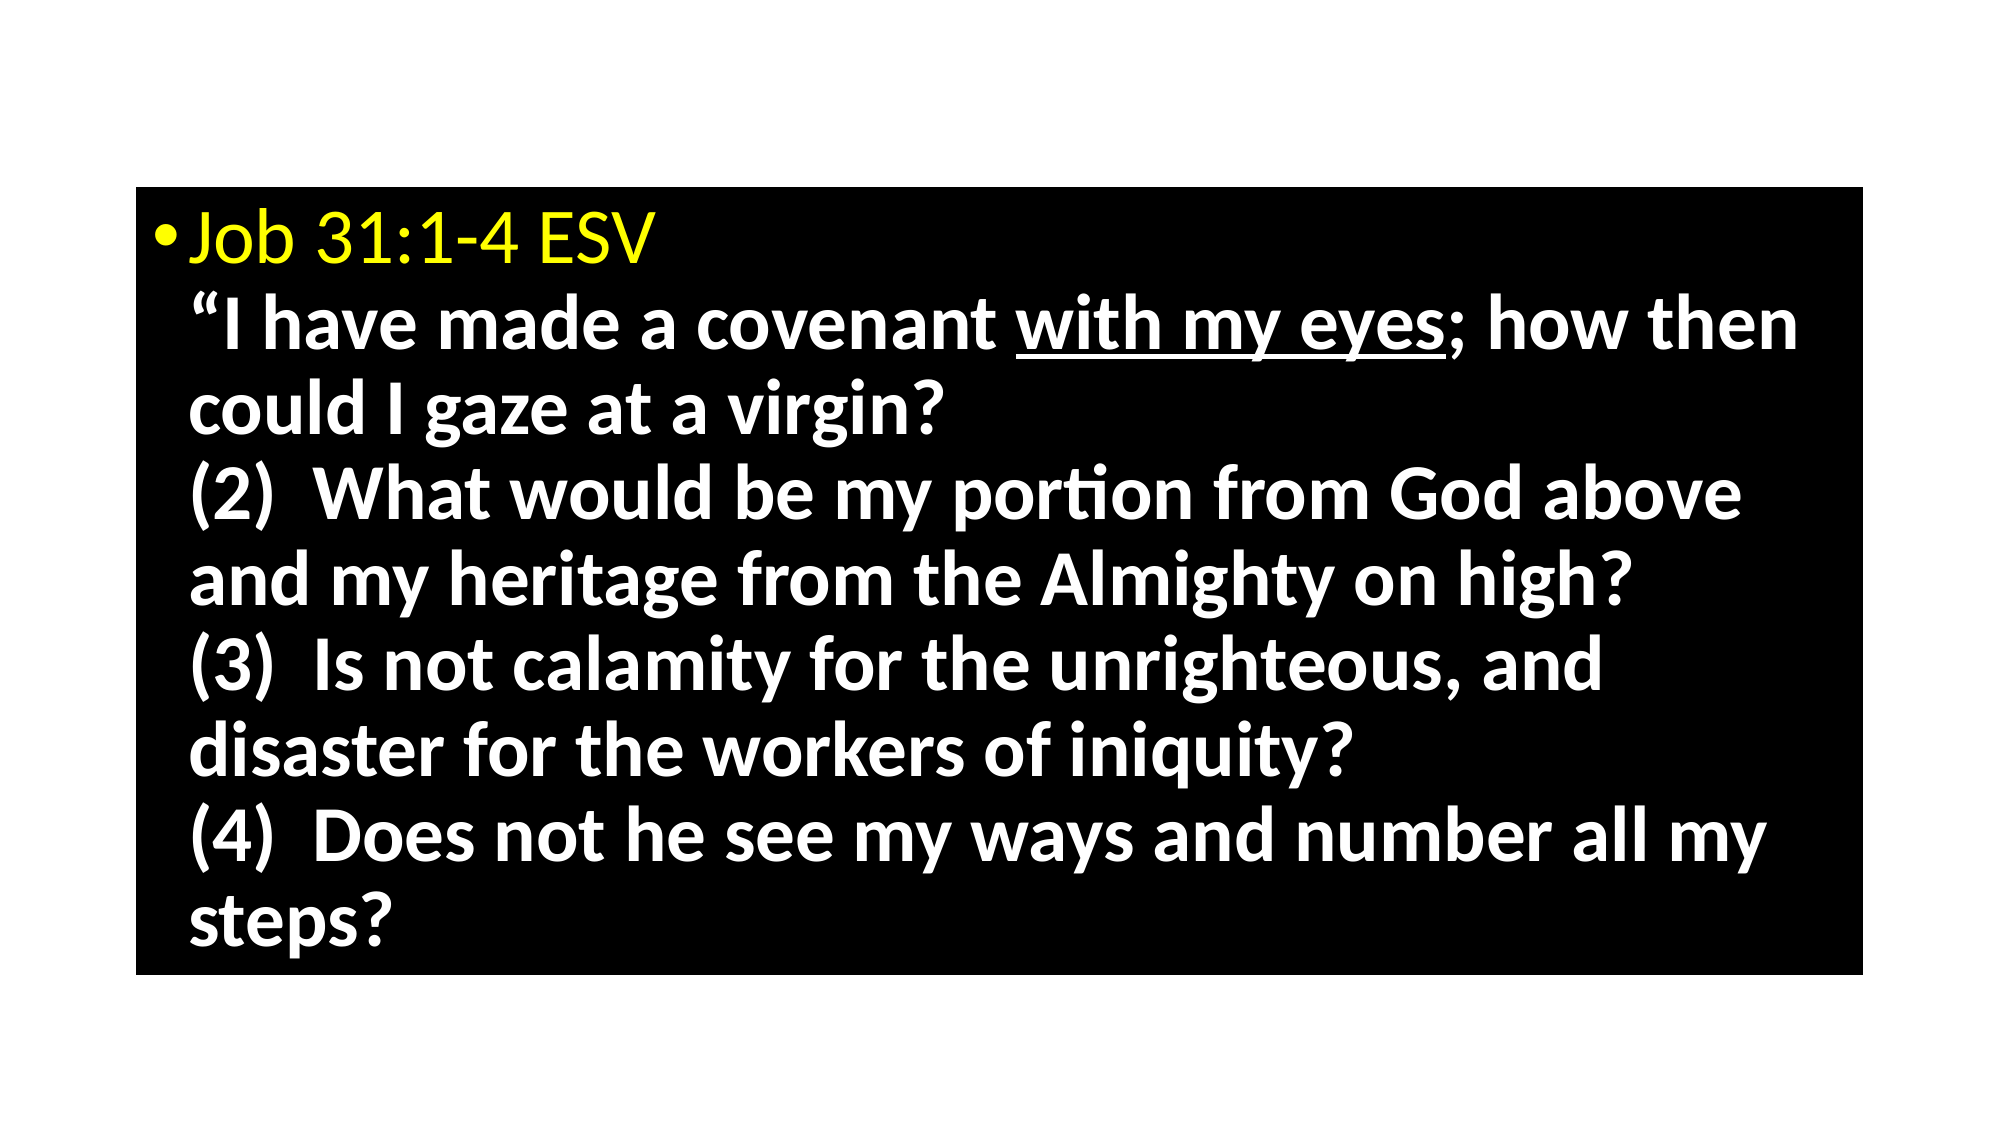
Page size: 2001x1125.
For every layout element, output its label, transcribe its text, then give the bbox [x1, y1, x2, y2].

list Job 31:1-4 ESV “I have made a covenant with my eyes; how then could I gaze at a virgin? (2) What would be my portion from God above and my heritage from the Almighty on high? (3) Is not calamity for the unrighteous, and disaster for the workers of iniquity? (4) Does not he see my ways and number all my steps? [136, 187, 1863, 975]
